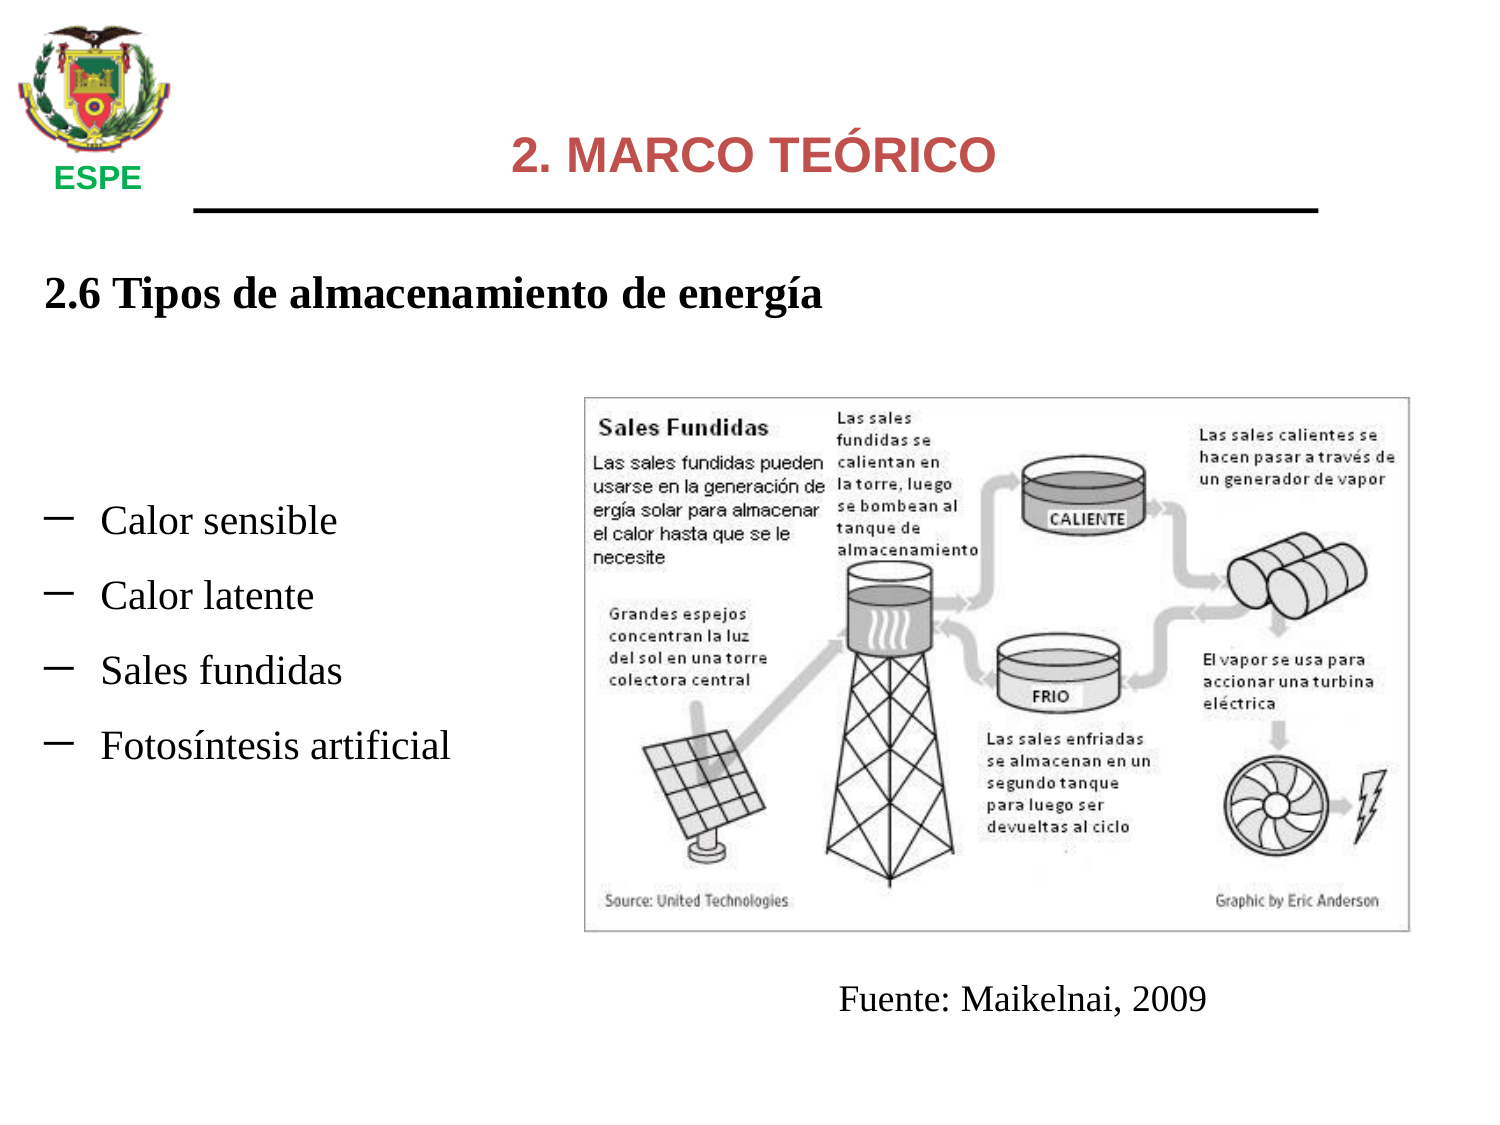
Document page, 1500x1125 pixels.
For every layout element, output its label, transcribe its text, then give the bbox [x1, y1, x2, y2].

picture [9, 5, 184, 162]
text_box 2.6 Tipos de almacenamiento de energía Calor sensible Calor latente Sales fundidas Fotosíntesis artificial [29, 255, 892, 1125]
text_box ESPE [29, 169, 167, 204]
picture [584, 396, 1412, 934]
text_box 2. MARCO TEÓRICO [184, 115, 1325, 190]
text_box Fuente: Maikelnai, 2009 [643, 943, 1394, 1027]
